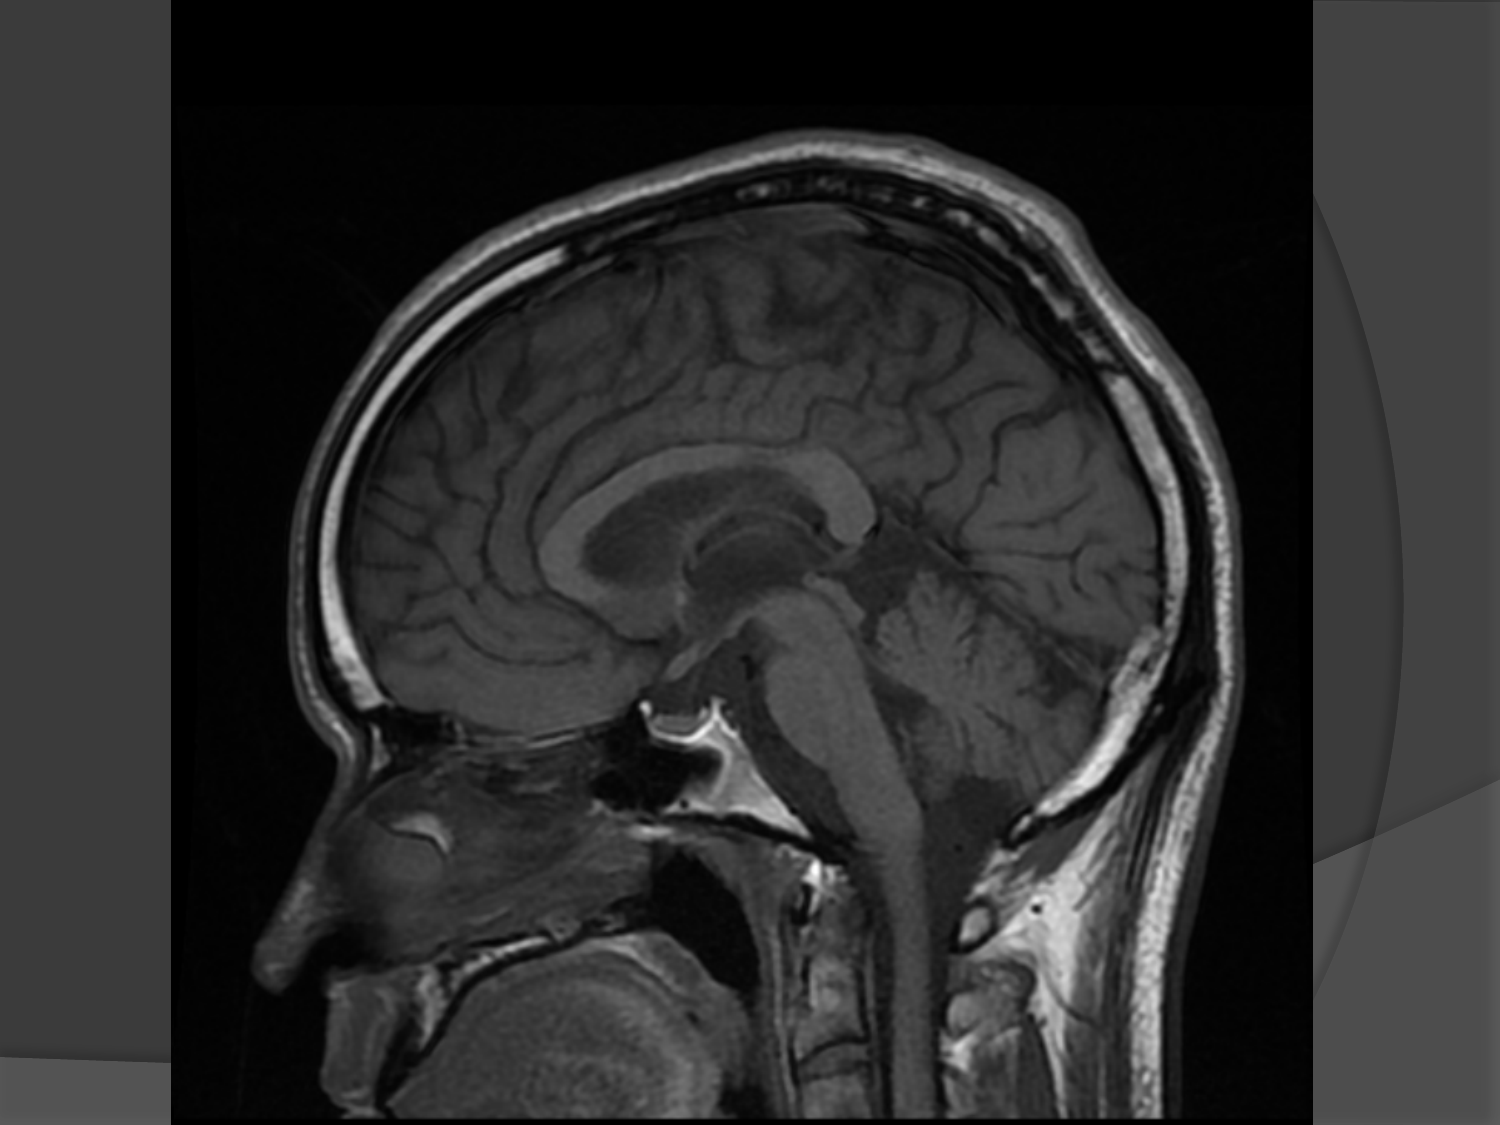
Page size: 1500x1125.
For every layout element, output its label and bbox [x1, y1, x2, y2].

picture [174, 0, 1313, 1125]
